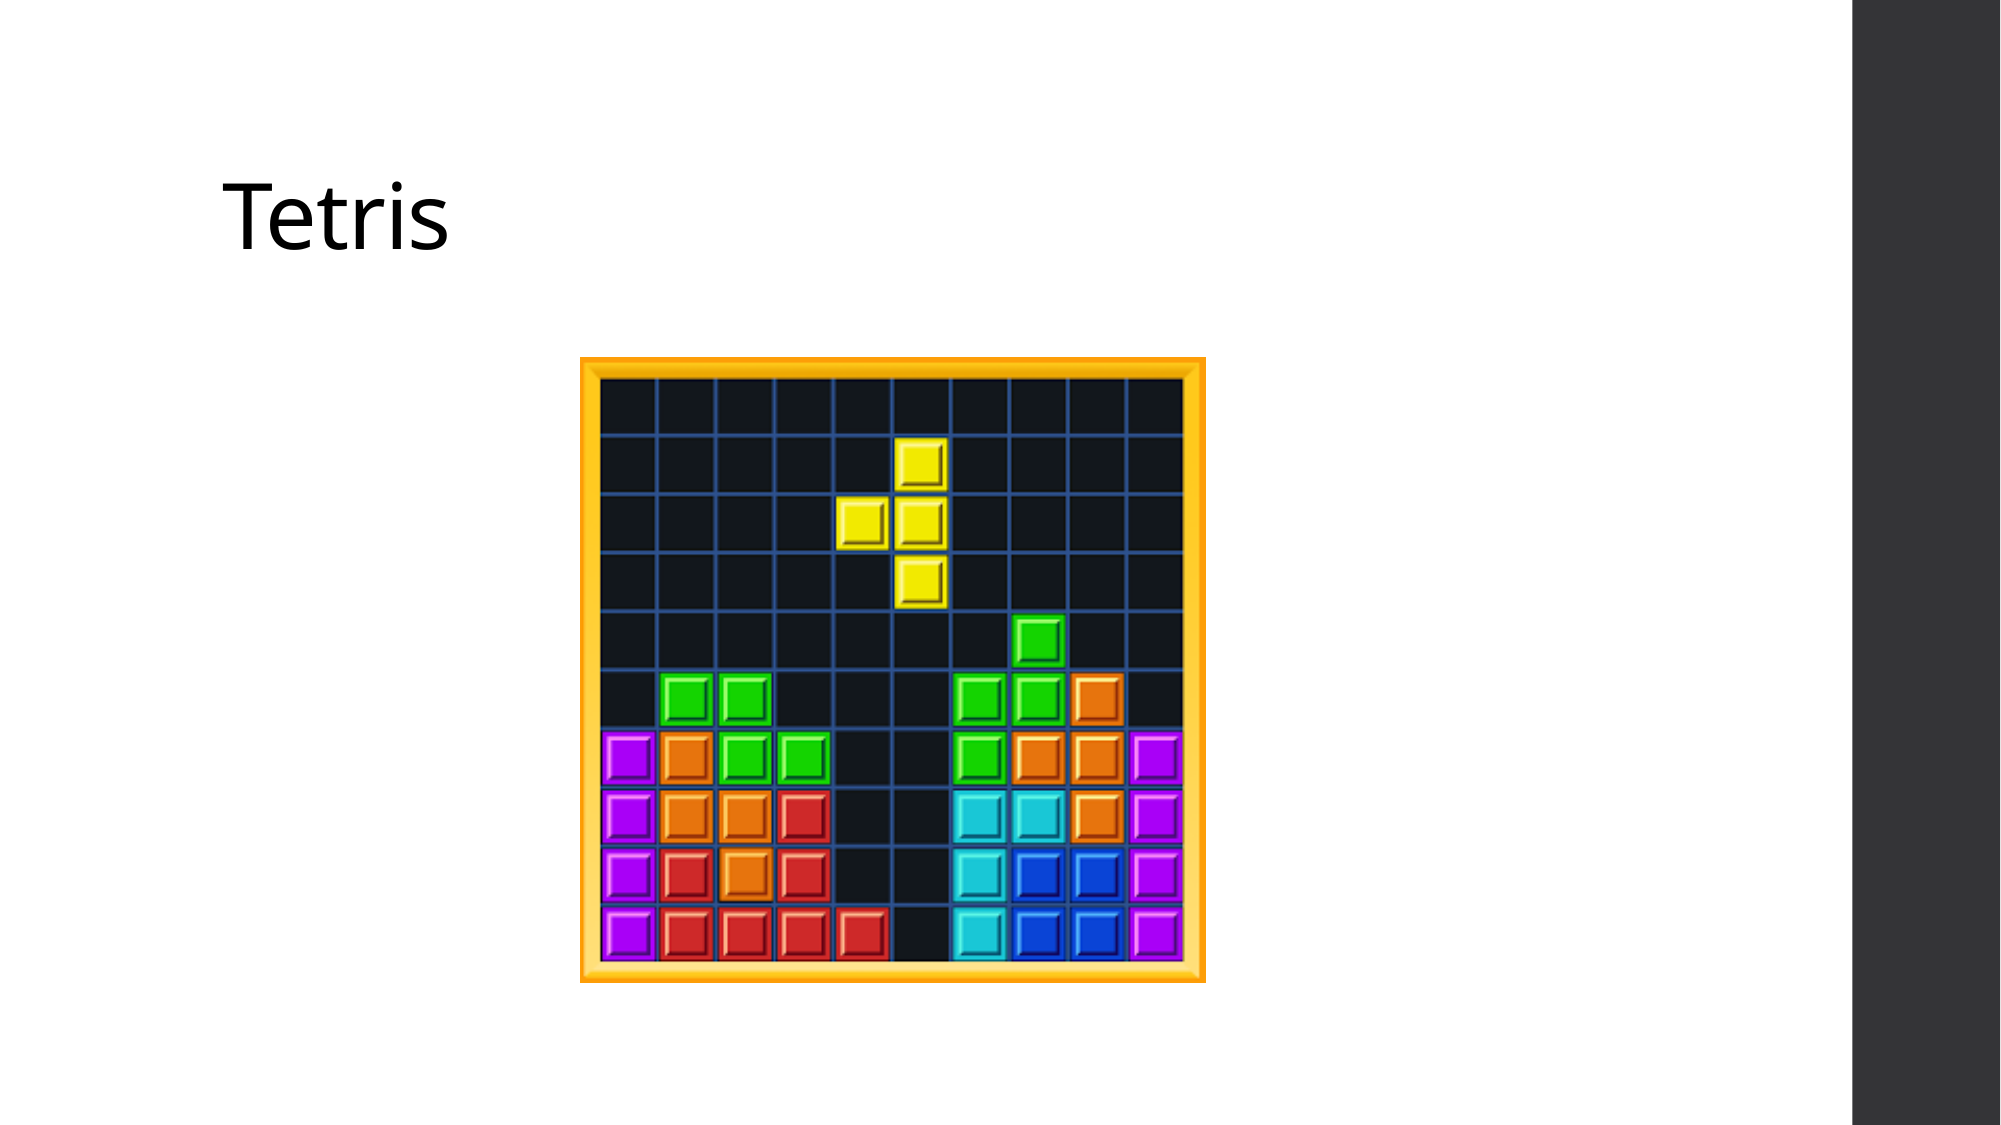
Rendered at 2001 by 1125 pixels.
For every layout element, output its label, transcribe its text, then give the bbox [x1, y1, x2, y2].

title Tetris [206, 60, 1797, 278]
picture [580, 356, 1206, 983]
